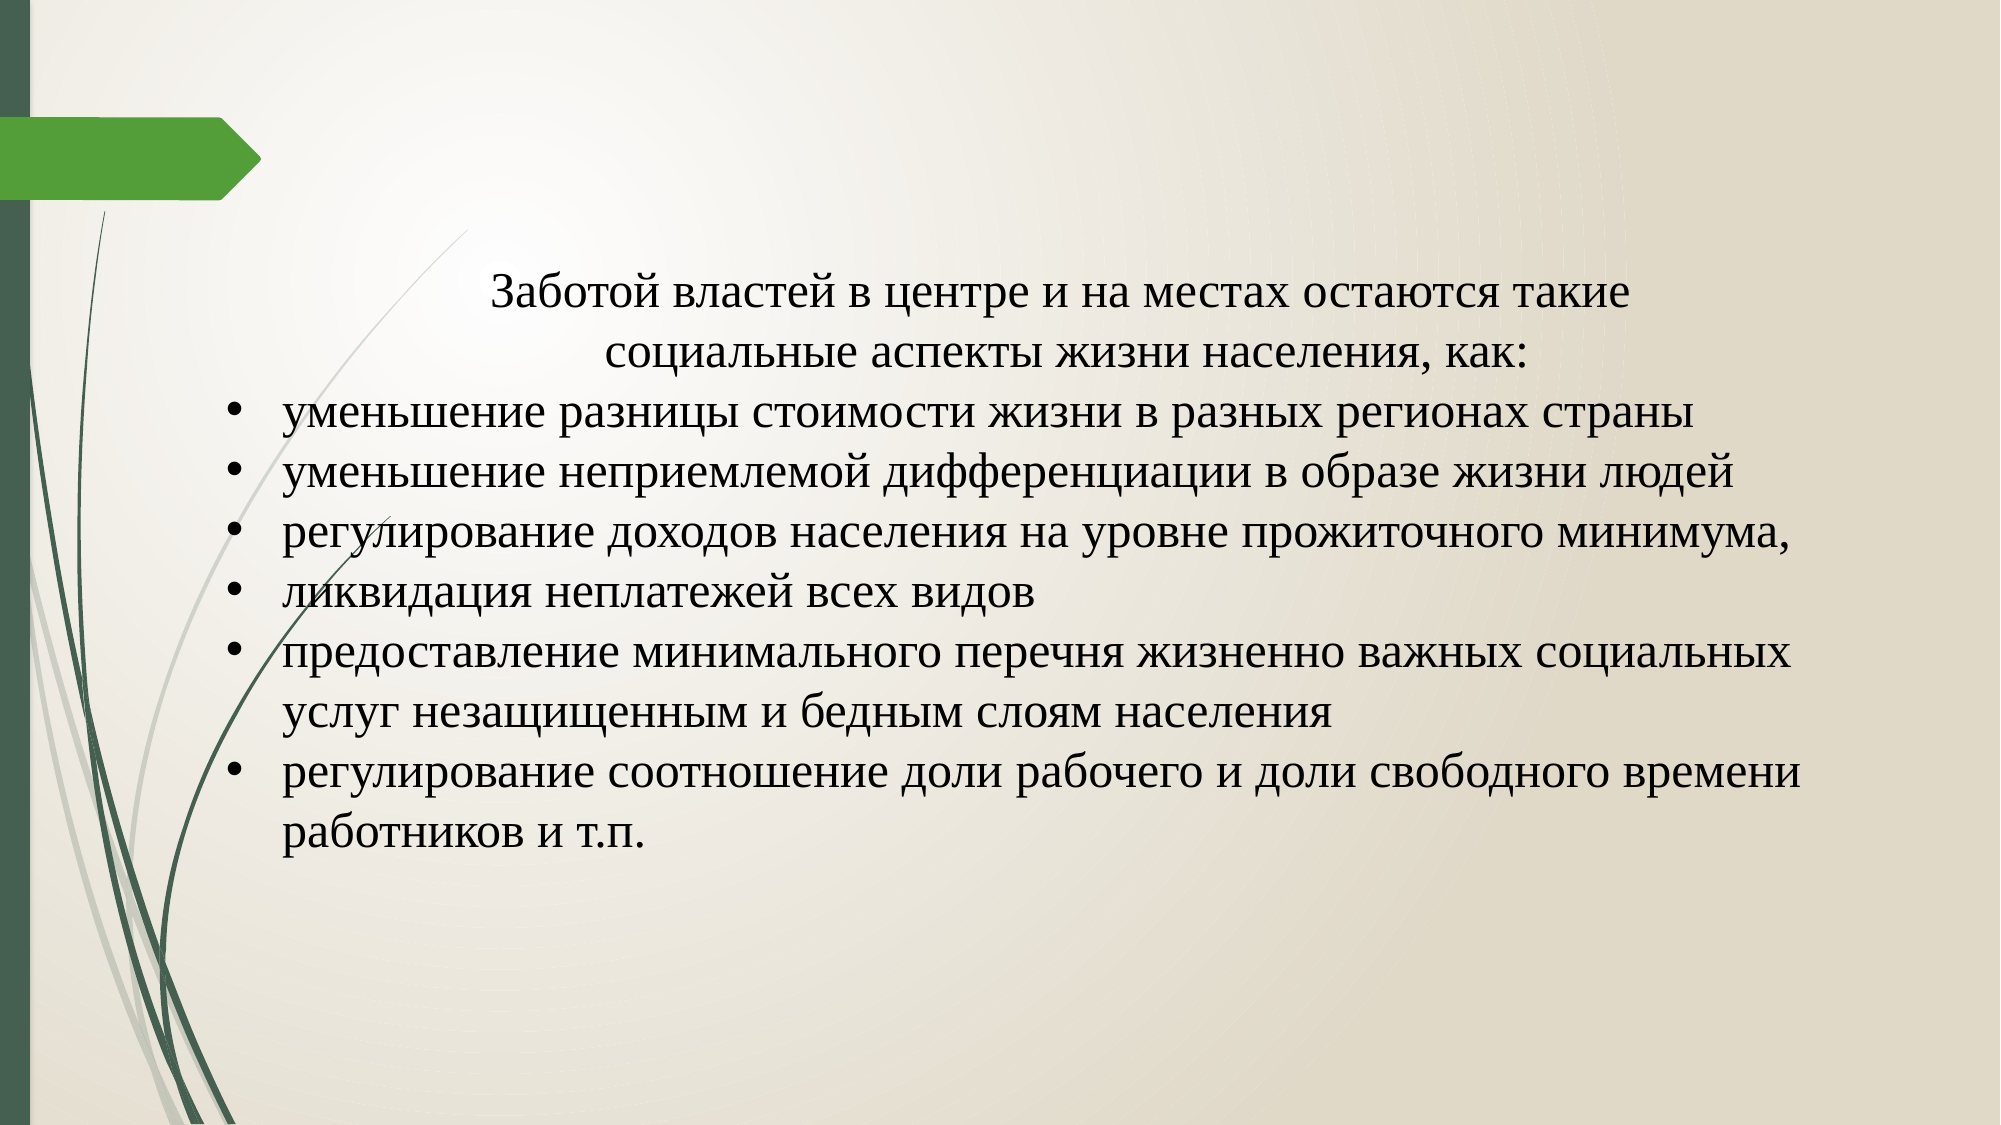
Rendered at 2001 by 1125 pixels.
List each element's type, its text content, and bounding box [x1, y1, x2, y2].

text_box Заботой властей в центре и на местах остаются такие социальные аспекты жизни населения, как: уменьшение разницы стоимости жизни в разных регионах страны уменьшение неприемлемой дифференциации в образе жизни людей регулирование доходов населения на уровне прожиточного минимума, ликвидация неплатежей всех видов предоставление минимального перечня жизненно важных социальных услуг незащищенным и бедным слоям населения регулирование соотношение доли рабочего и доли свободного времени работников и т.п. [211, 250, 1923, 866]
